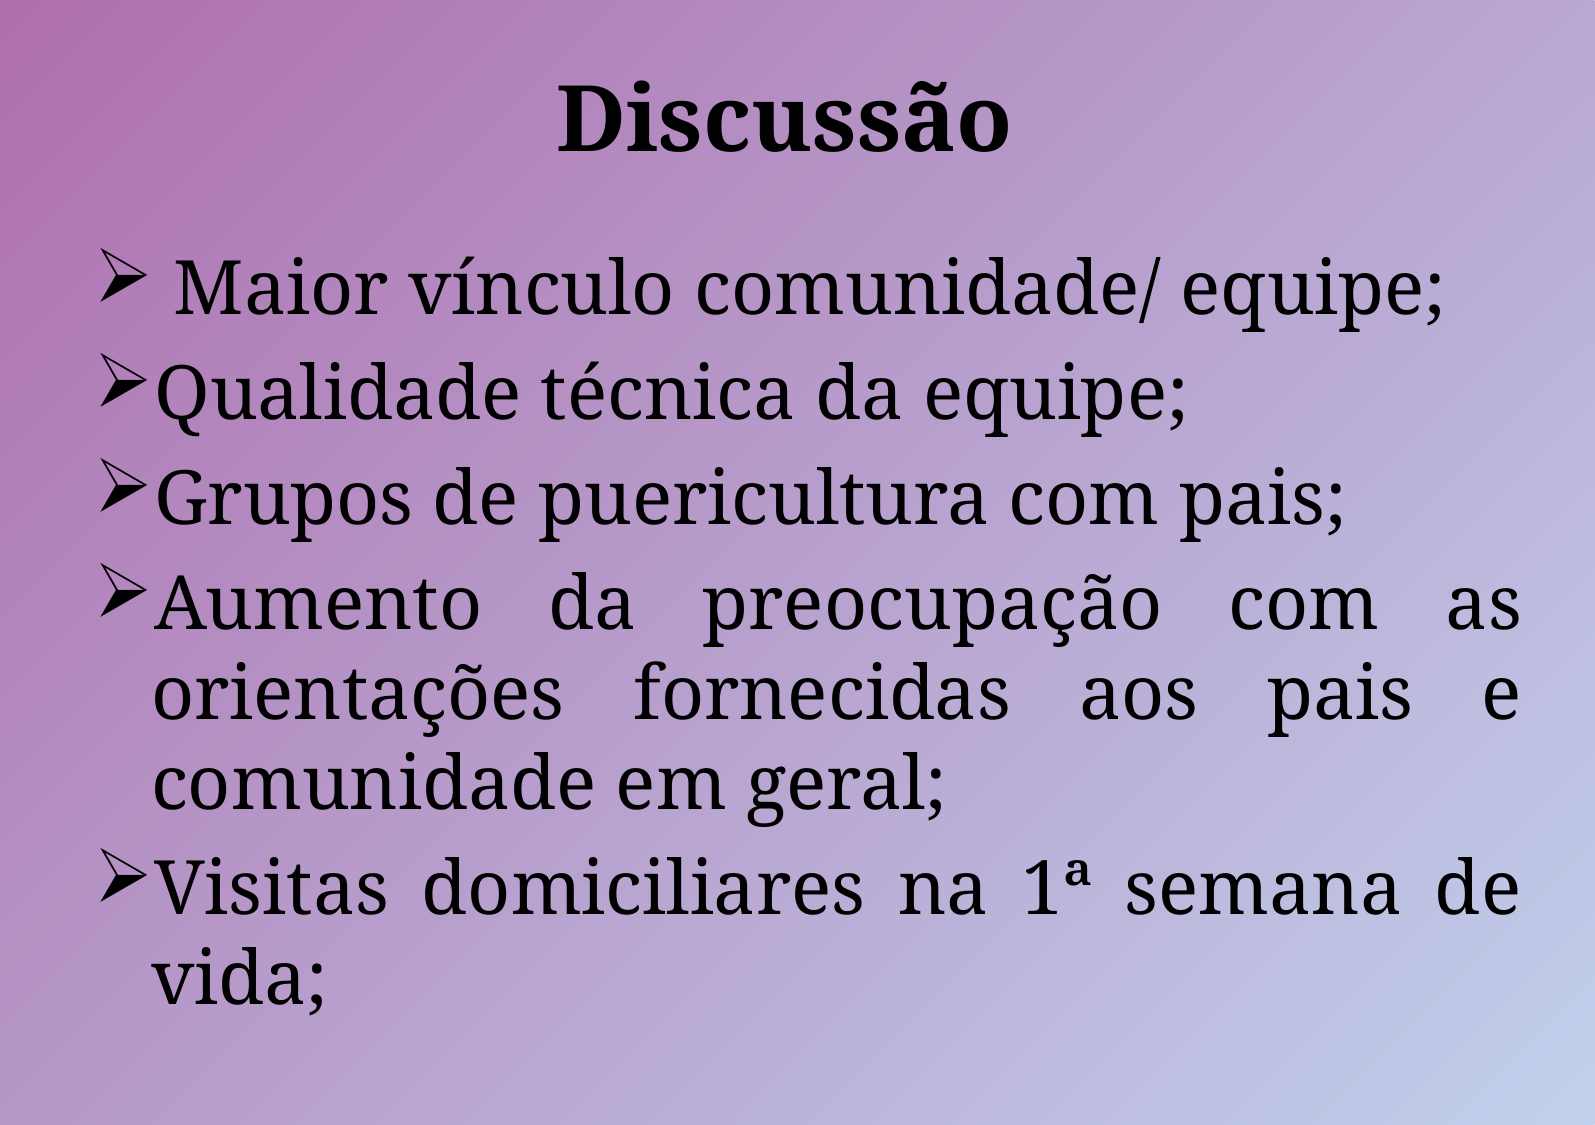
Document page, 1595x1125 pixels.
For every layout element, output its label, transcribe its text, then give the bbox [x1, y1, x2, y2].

list Maior vínculo comunidade/ equipe; Qualidade técnica da equipe; Grupos de puericultura com pais; Aumento da preocupação com as orientações fornecidas aos pais e comunidade em geral; Visitas domiciliares na 1ª semana de vida; [79, 231, 1539, 1047]
title Discussão [433, 45, 1137, 185]
